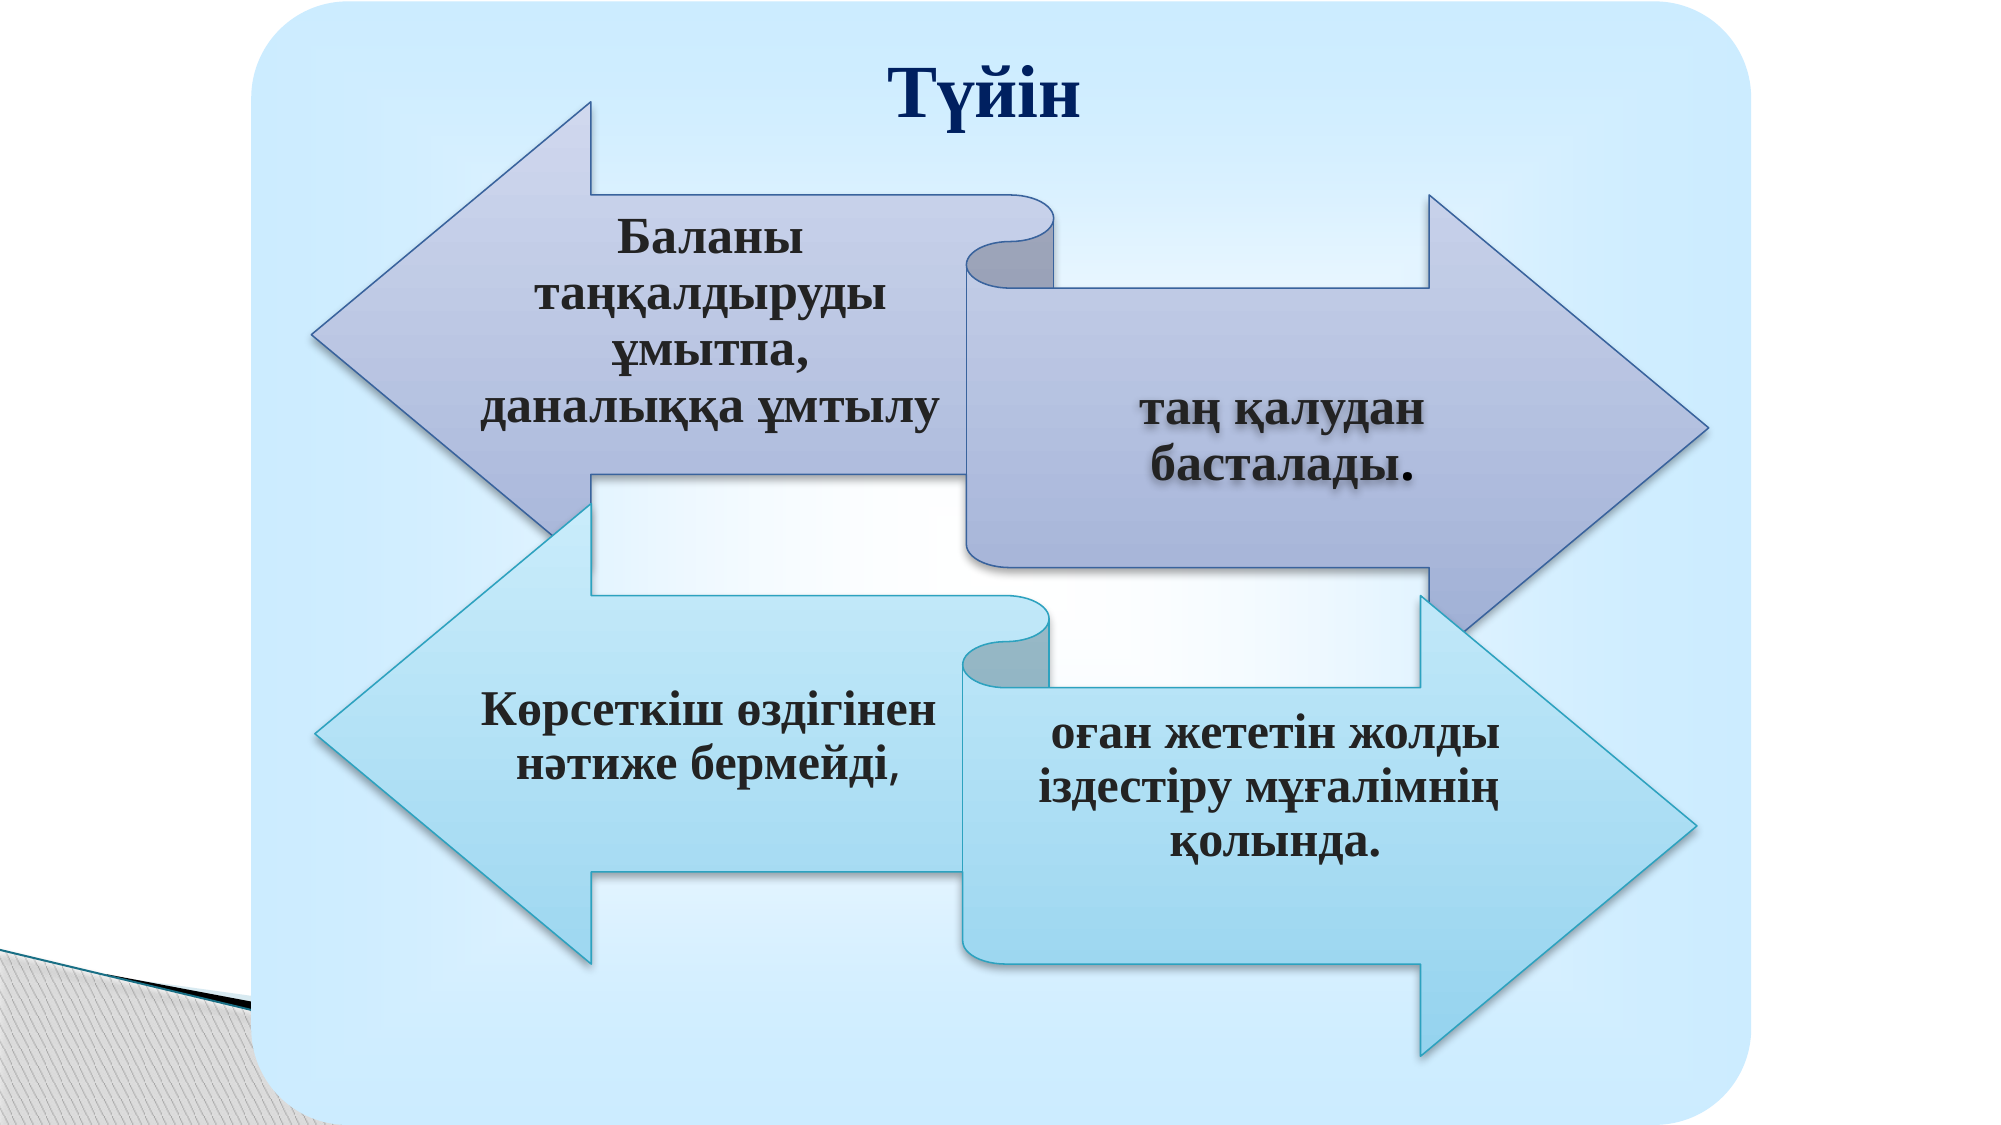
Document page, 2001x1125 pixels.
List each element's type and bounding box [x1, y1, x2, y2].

text_box [311, 66, 1709, 717]
picture [250, 1, 1752, 1125]
text_box [314, 408, 1698, 1076]
